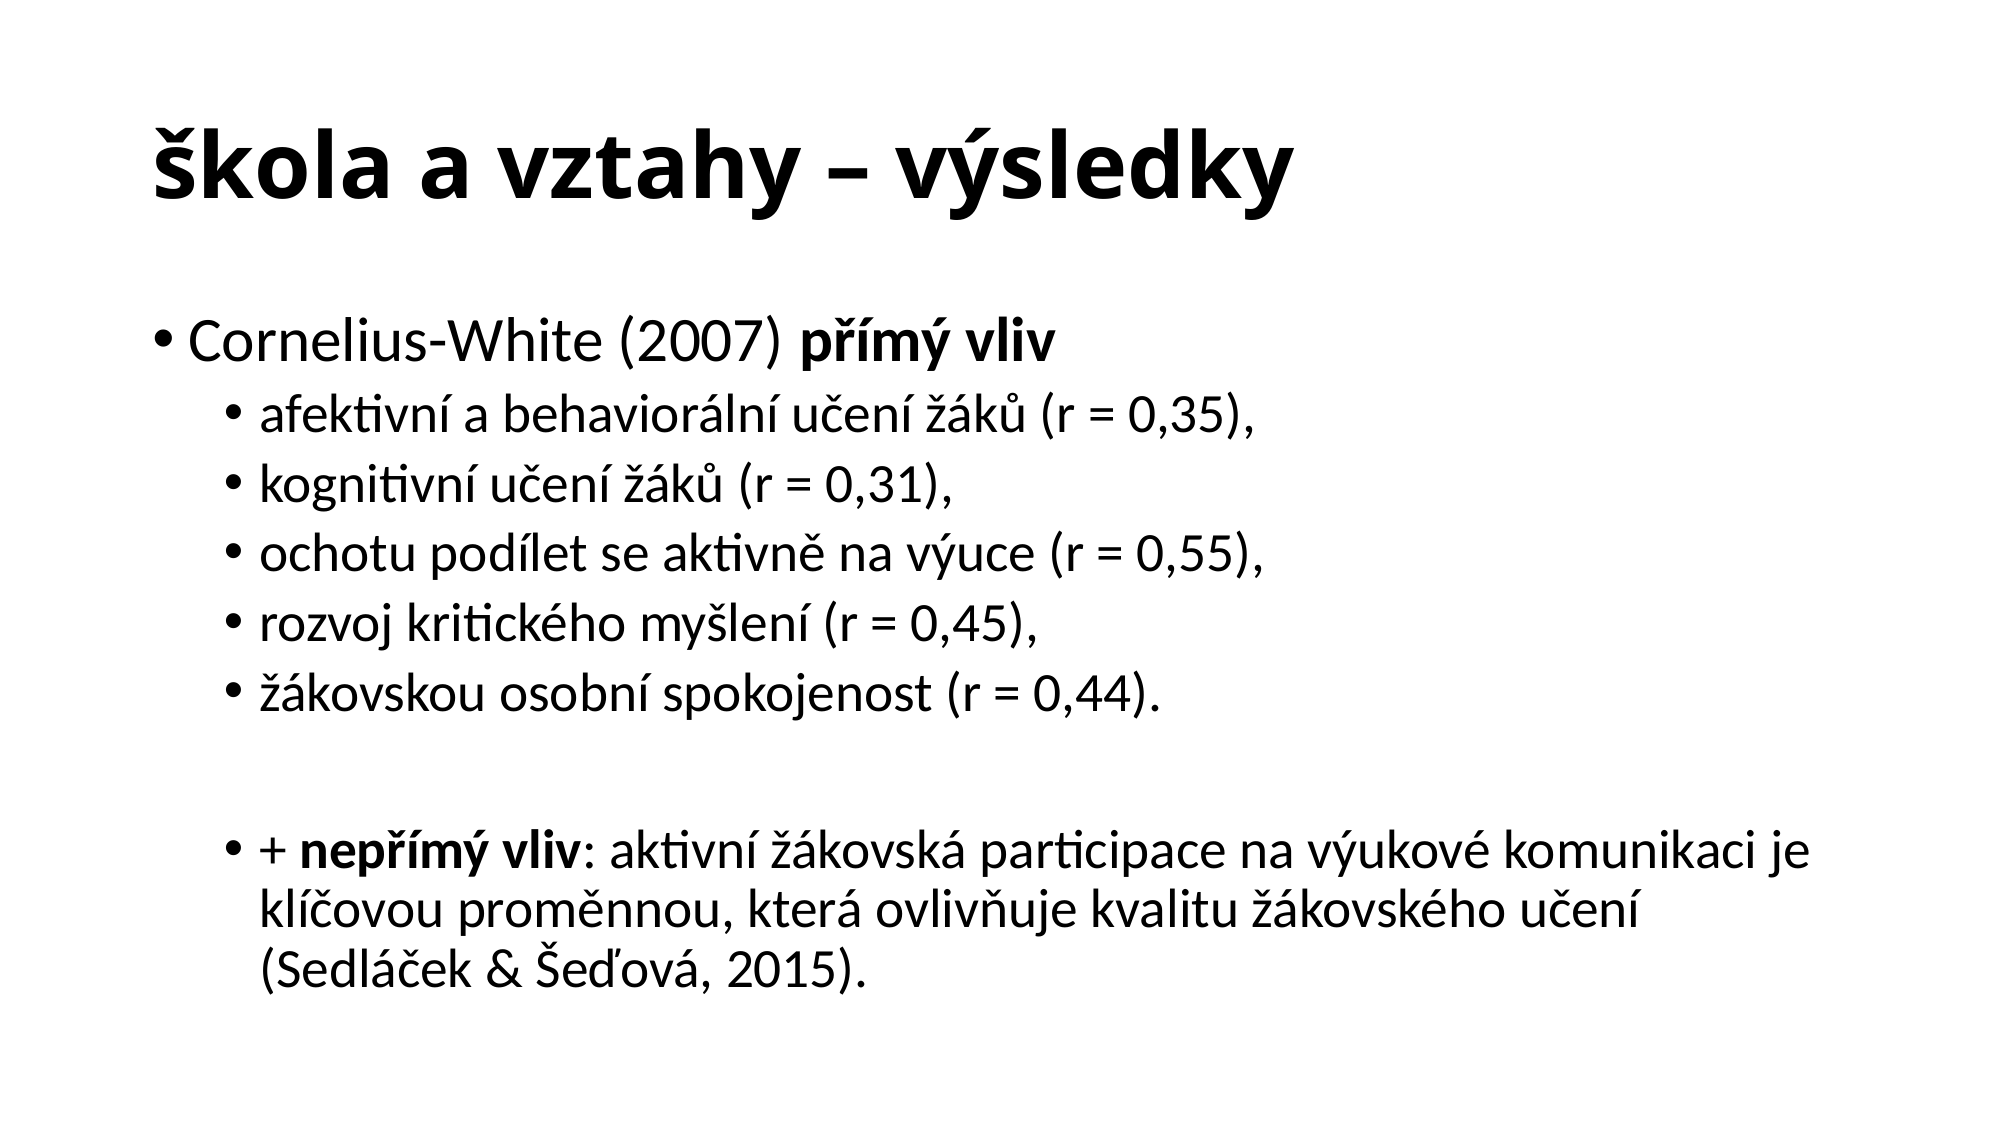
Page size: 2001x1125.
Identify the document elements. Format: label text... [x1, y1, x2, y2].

list Cornelius-White (2007) přímý vliv afektivní a behaviorální učení žáků (r = 0,35), kognitivní učení žáků (r = 0,31), ochotu podílet se aktivně na výuce (r = 0,55), rozvoj kritického myšlení (r = 0,45), žákovskou osobní spokojenost (r = 0,44). + nepřímý vliv: aktivní žákovská participace na výukové komunikaci je klíčovou proměnnou, která ovlivňuje kvalitu žákovského učení (Sedláček & Šeďová, 2015). [137, 299, 1863, 1014]
title škola a vztahy – výsledky [137, 59, 1863, 278]
